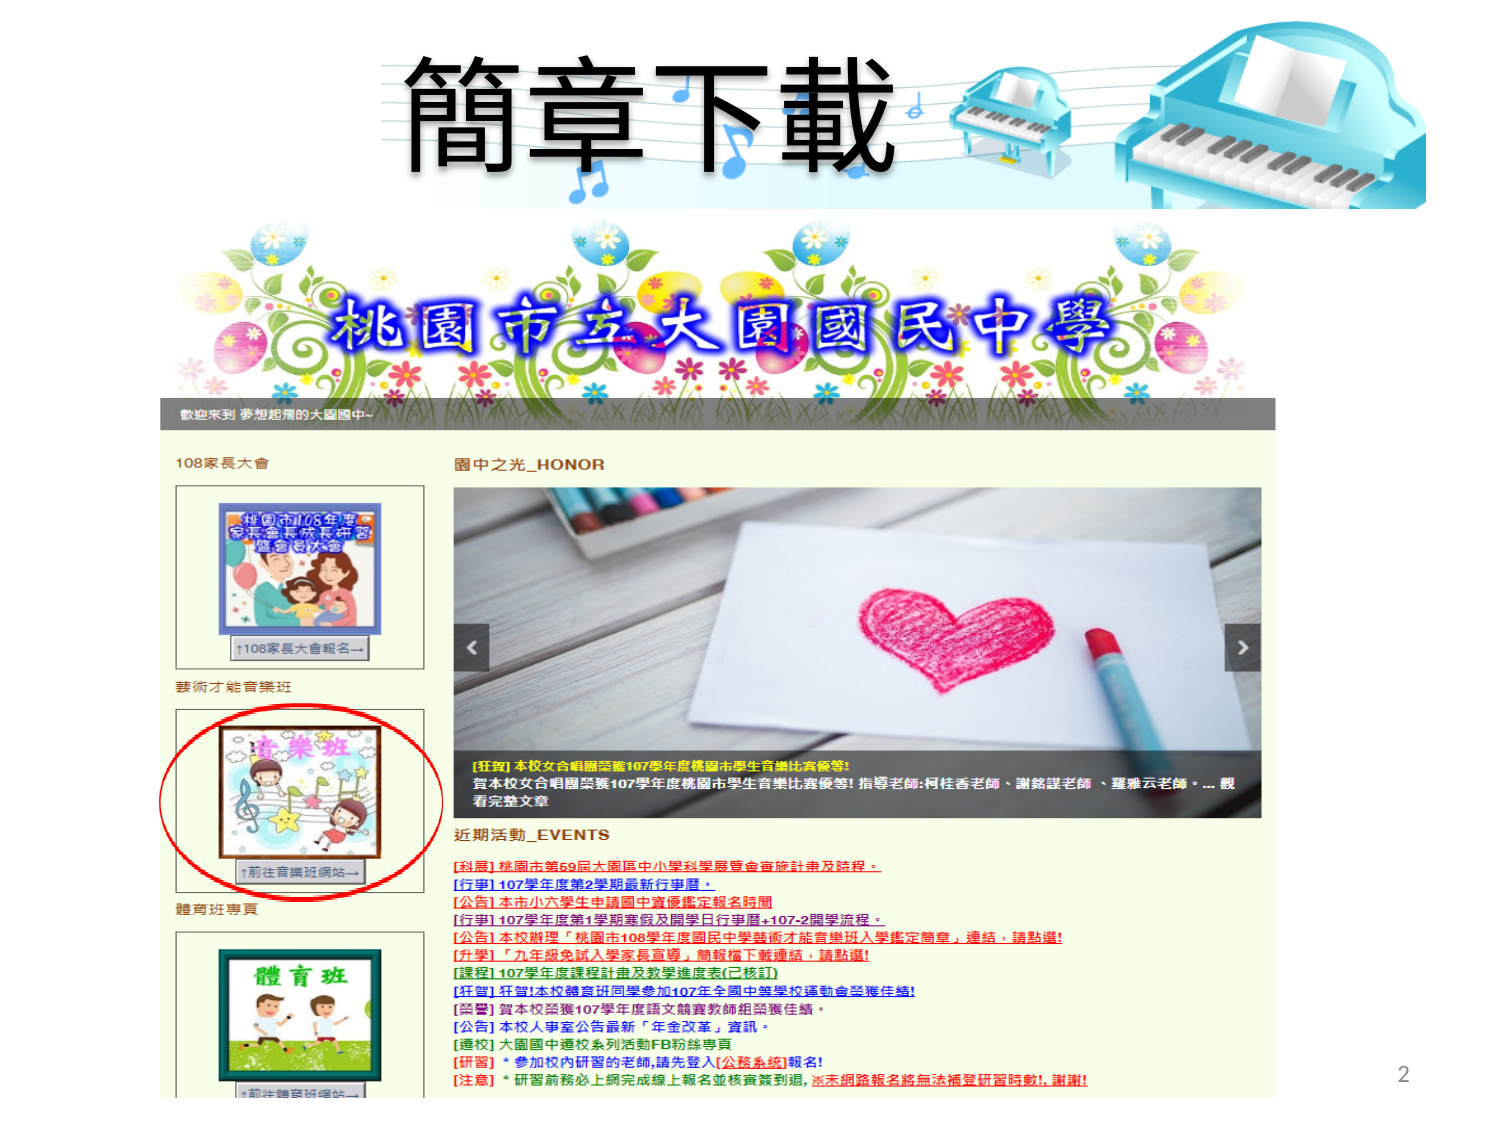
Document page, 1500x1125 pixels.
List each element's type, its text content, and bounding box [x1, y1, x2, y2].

picture [135, 195, 1377, 1098]
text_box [371, 7, 1426, 209]
slide_number 2 [1379, 1042, 1425, 1103]
